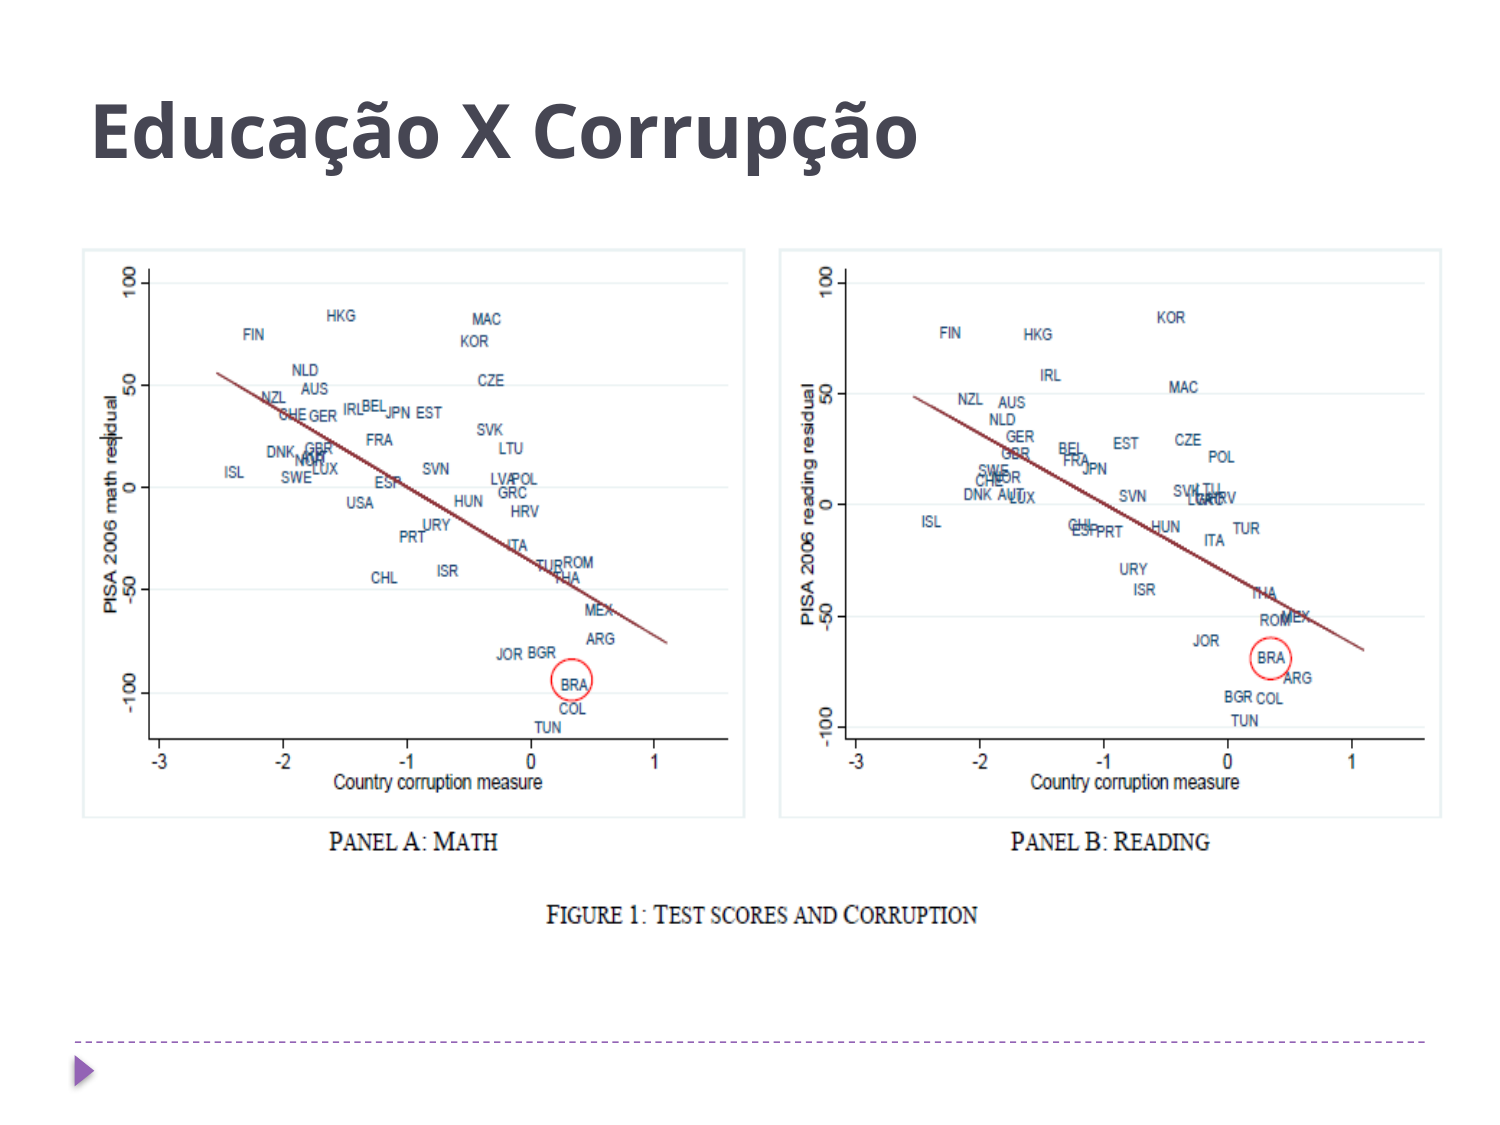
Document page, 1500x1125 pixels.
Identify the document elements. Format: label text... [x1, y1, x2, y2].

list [0, 184, 1500, 941]
title Educação X Corrupção [75, 24, 1425, 184]
